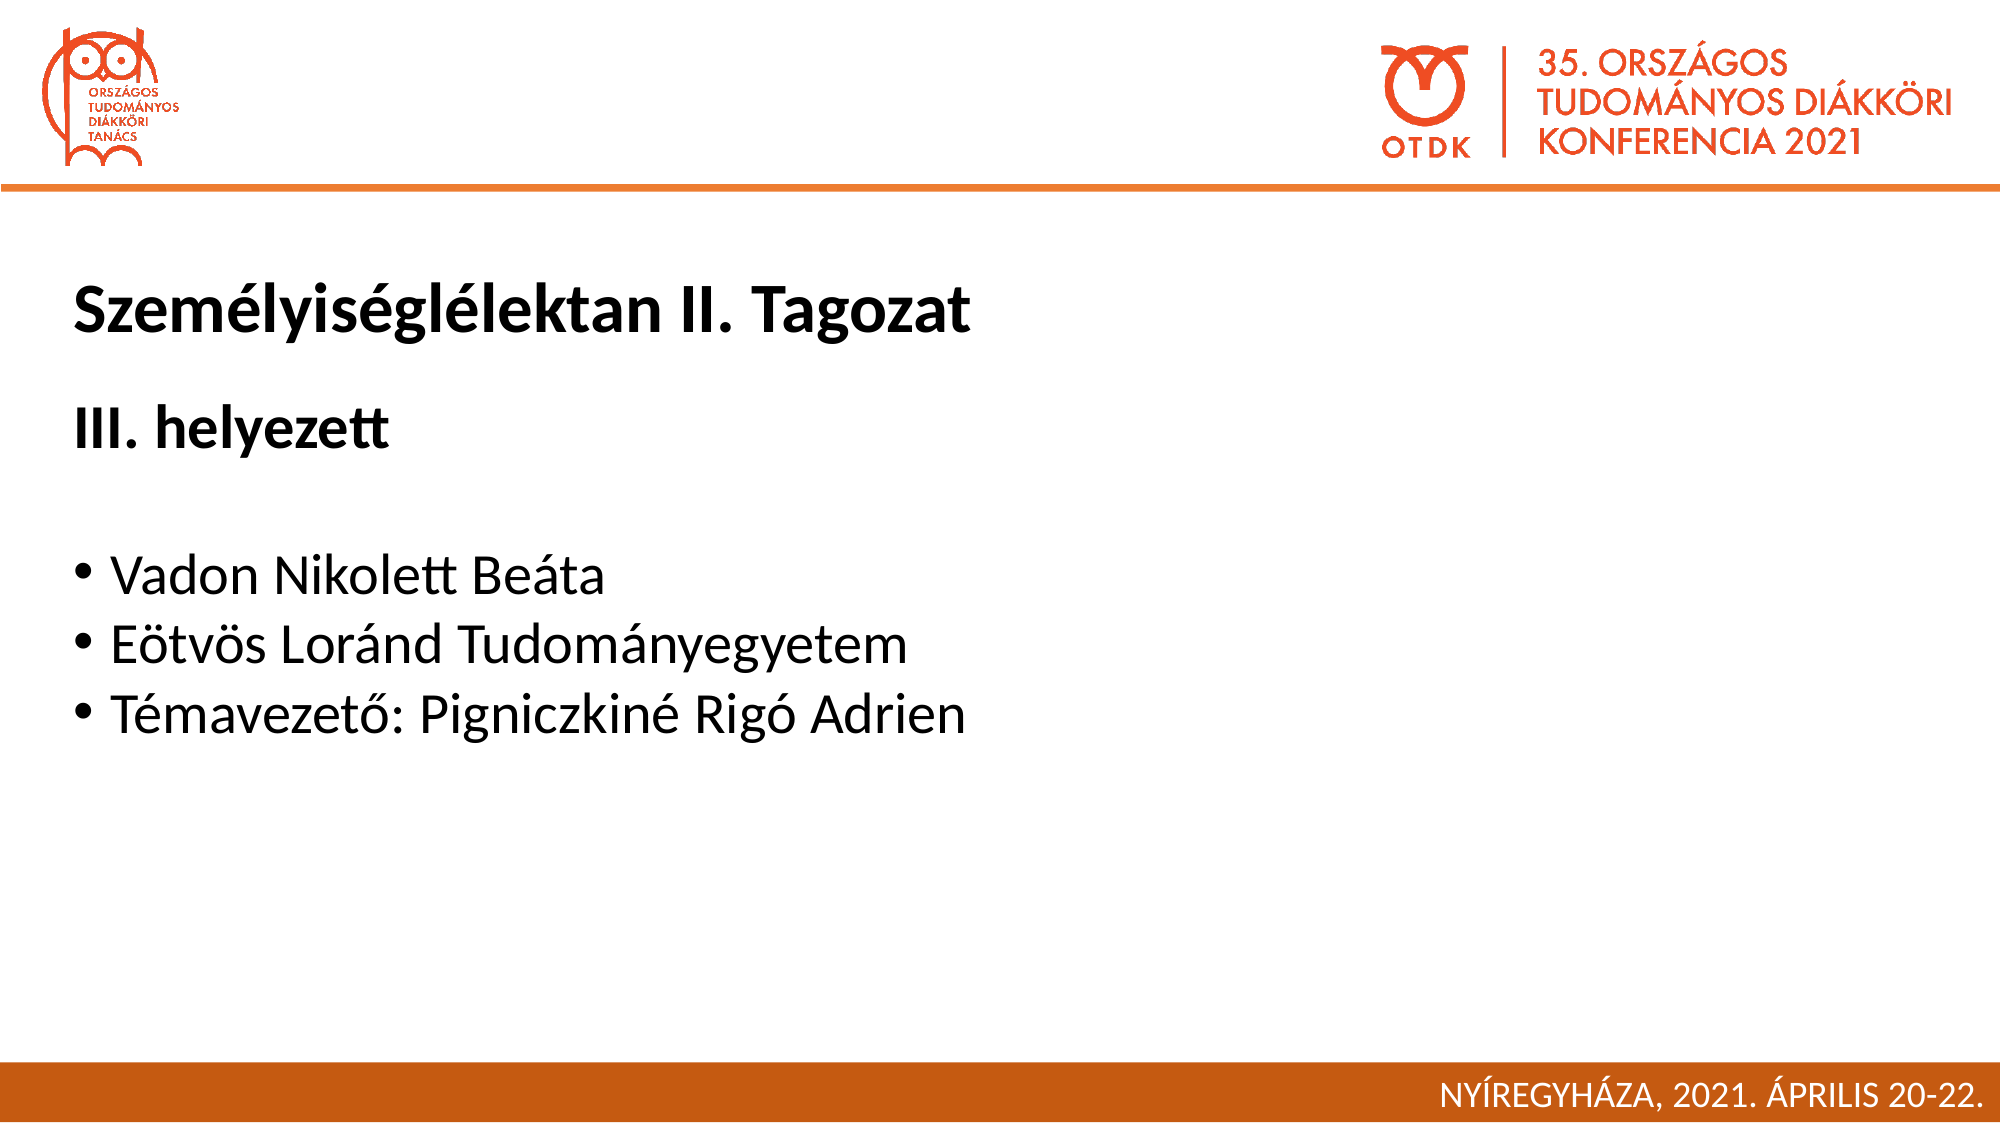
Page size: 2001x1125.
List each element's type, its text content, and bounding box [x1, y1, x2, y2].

picture [1317, 0, 1981, 191]
picture [12, 8, 201, 188]
list Személyiséglélektan II. Tagozat III. helyezett Vadon Nikolett Beáta Eötvös Loránd Tudományegyetem Témavezető: Pigniczkiné Rigó Adrien [58, 253, 1946, 795]
text_box [0, 183, 2000, 193]
text_box NYÍREGYHÁZA, 2021. ÁPRILIS 20-22. [0, 1062, 2000, 1123]
